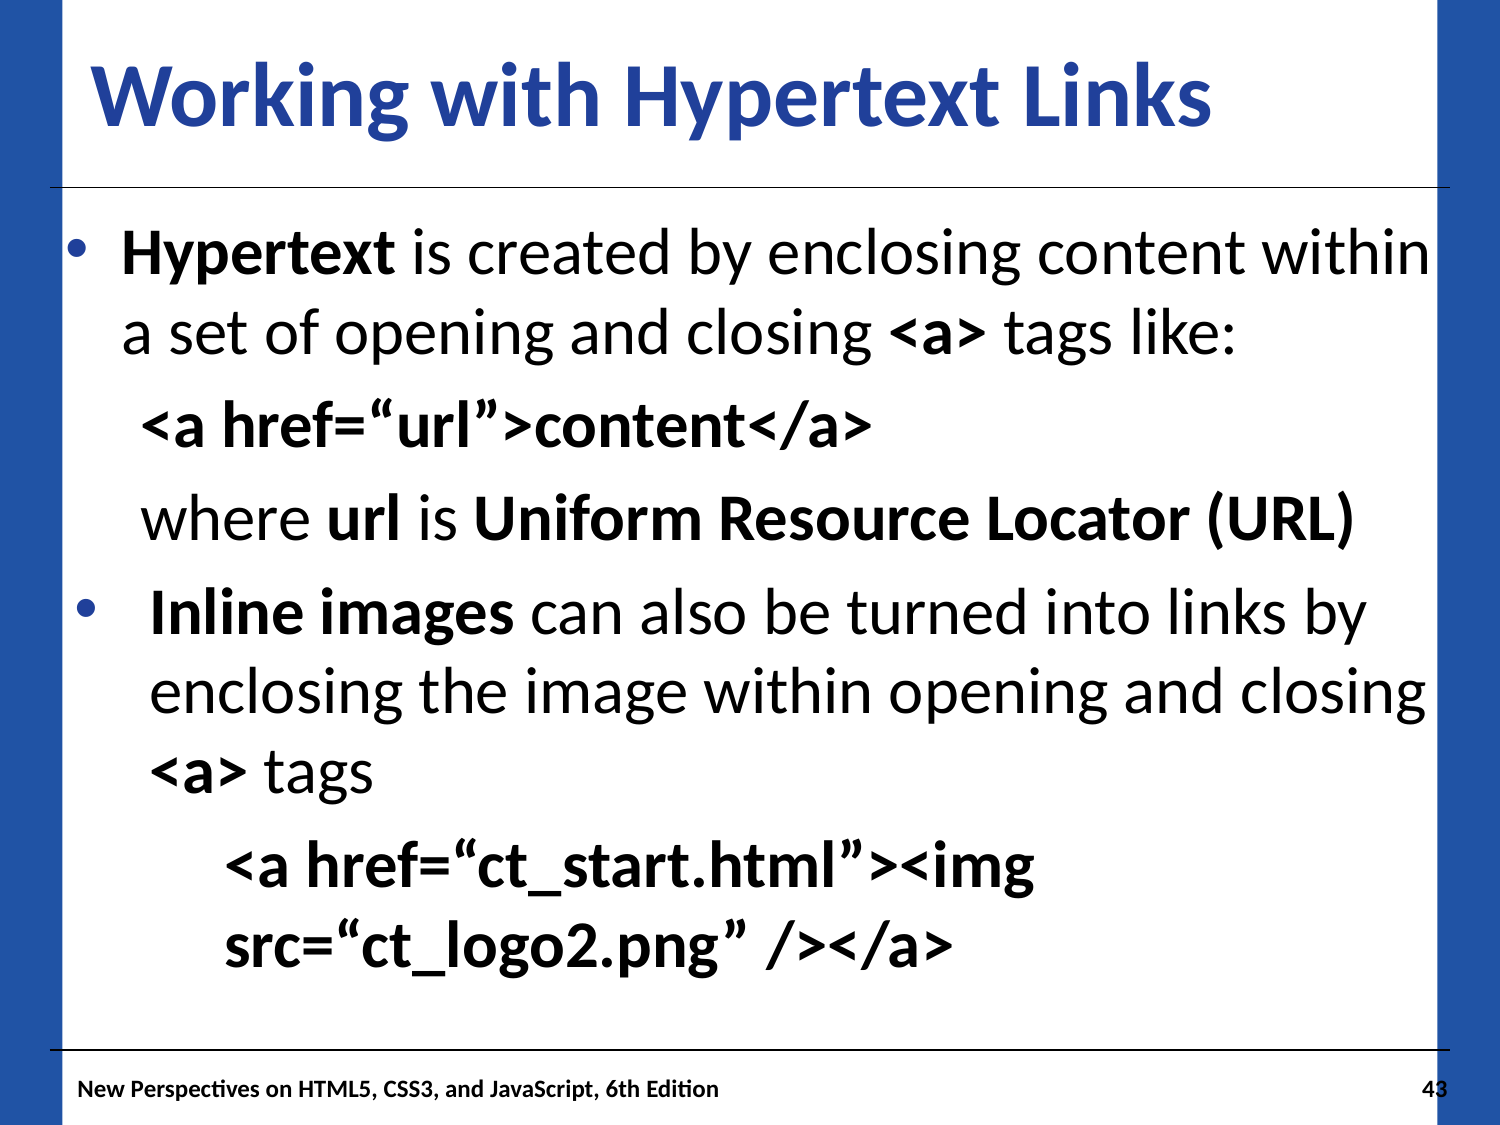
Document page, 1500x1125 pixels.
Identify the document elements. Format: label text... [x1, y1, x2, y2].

slide_number 43 [1413, 1050, 1463, 1125]
footer New Perspectives on HTML5, CSS3, and JavaScript, 6th Edition [62, 1050, 1413, 1125]
title Working with Hypertext Links [74, 12, 1438, 168]
list Hypertext is created by enclosing content within a set of opening and closing <a> tags like: <a href=“url”>content</a> where url is Uniform Resource Locator (URL) Inline images can also be turned into links by enclosing the image within opening and closing <a> tags <a href=“ct_start.html”><img src=“ct_logo2.png” /></a> [49, 199, 1476, 1006]
